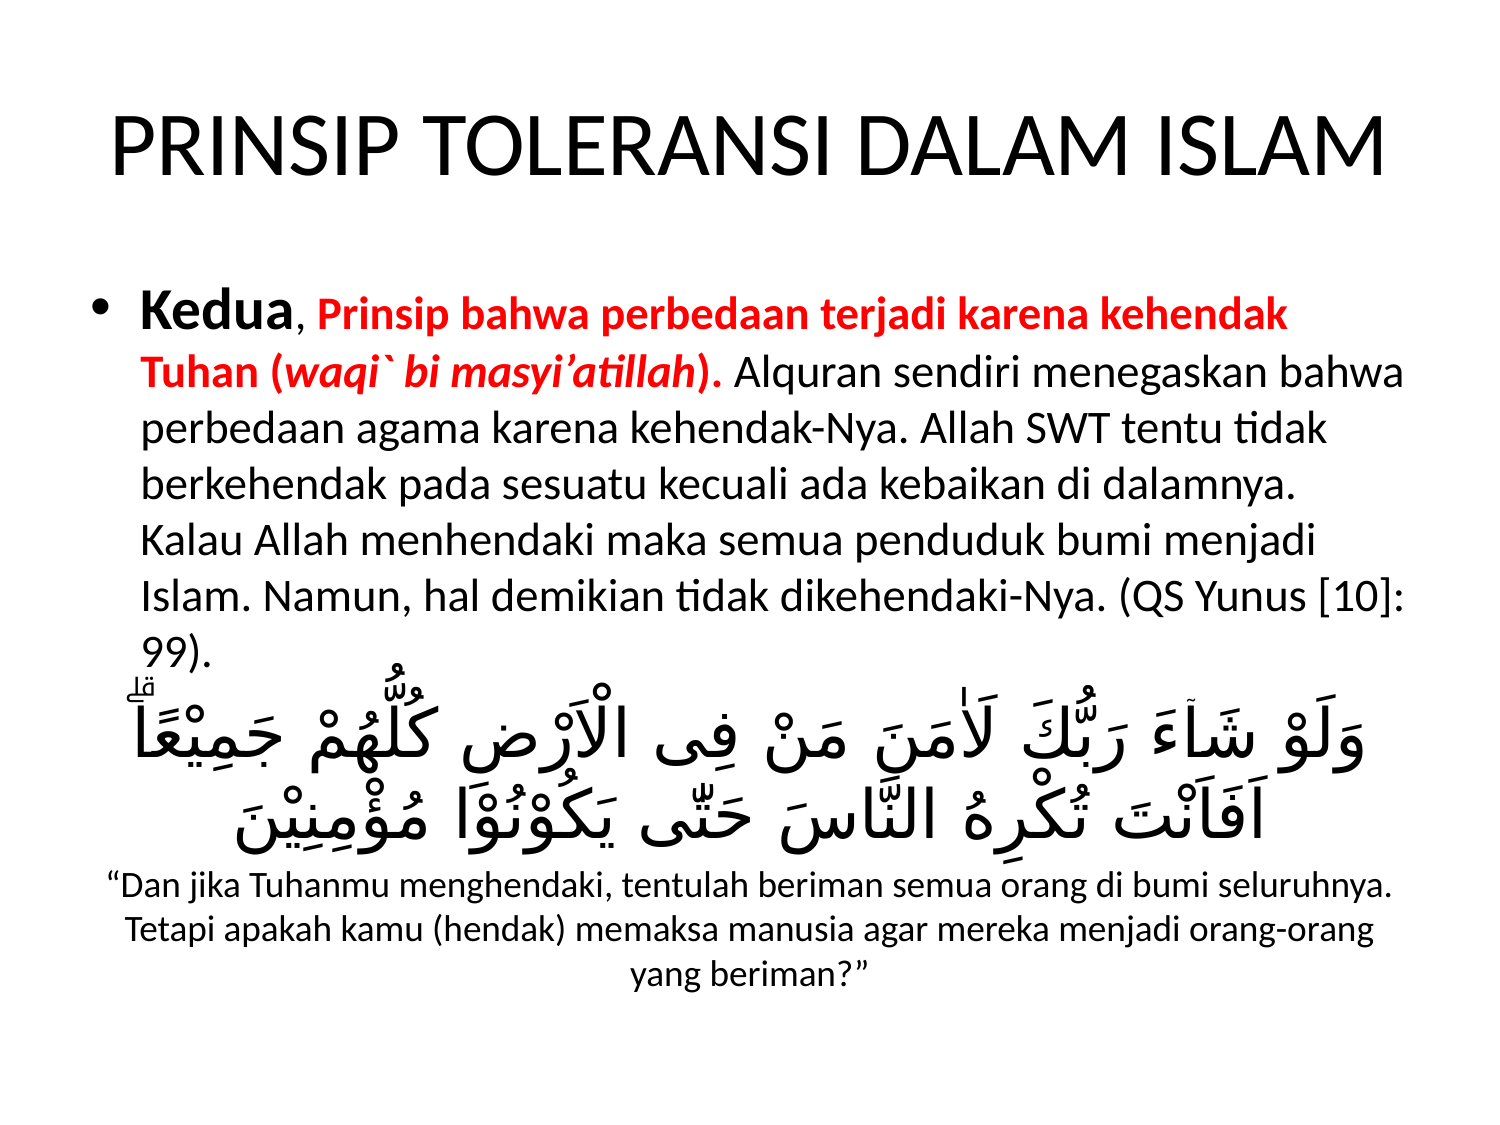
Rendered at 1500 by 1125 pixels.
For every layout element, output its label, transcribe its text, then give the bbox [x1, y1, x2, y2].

title PRINSIP TOLERANSI DALAM ISLAM [75, 45, 1425, 233]
list Kedua, Prinsip bahwa perbedaan terjadi karena kehendak Tuhan (waqi` bi masyi’atillah). Alquran sendiri menegaskan bahwa perbedaan agama karena kehendak-Nya. Allah SWT tentu tidak berkehendak pada sesuatu kecuali ada kebaikan di dalamnya. Kalau Allah menhendaki maka semua penduduk bumi menjadi Islam. Namun, hal demikian tidak dikehendaki-Nya. (QS Yunus [10]: 99). وَلَوْ شَاۤءَ رَبُّكَ لَاٰمَنَ مَنْ فِى الْاَرْضِ كُلُّهُمْ جَمِيْعًاۗ اَفَاَنْتَ تُكْرِهُ النَّاسَ حَتّٰى يَكُوْنُوْا مُؤْمِنِيْنَ “Dan jika Tuhanmu menghendaki, tentulah beriman semua orang di bumi seluruhnya. Tetapi apakah kamu (hendak) memaksa manusia agar mereka menjadi orang-orang yang beriman?” [75, 262, 1425, 1005]
